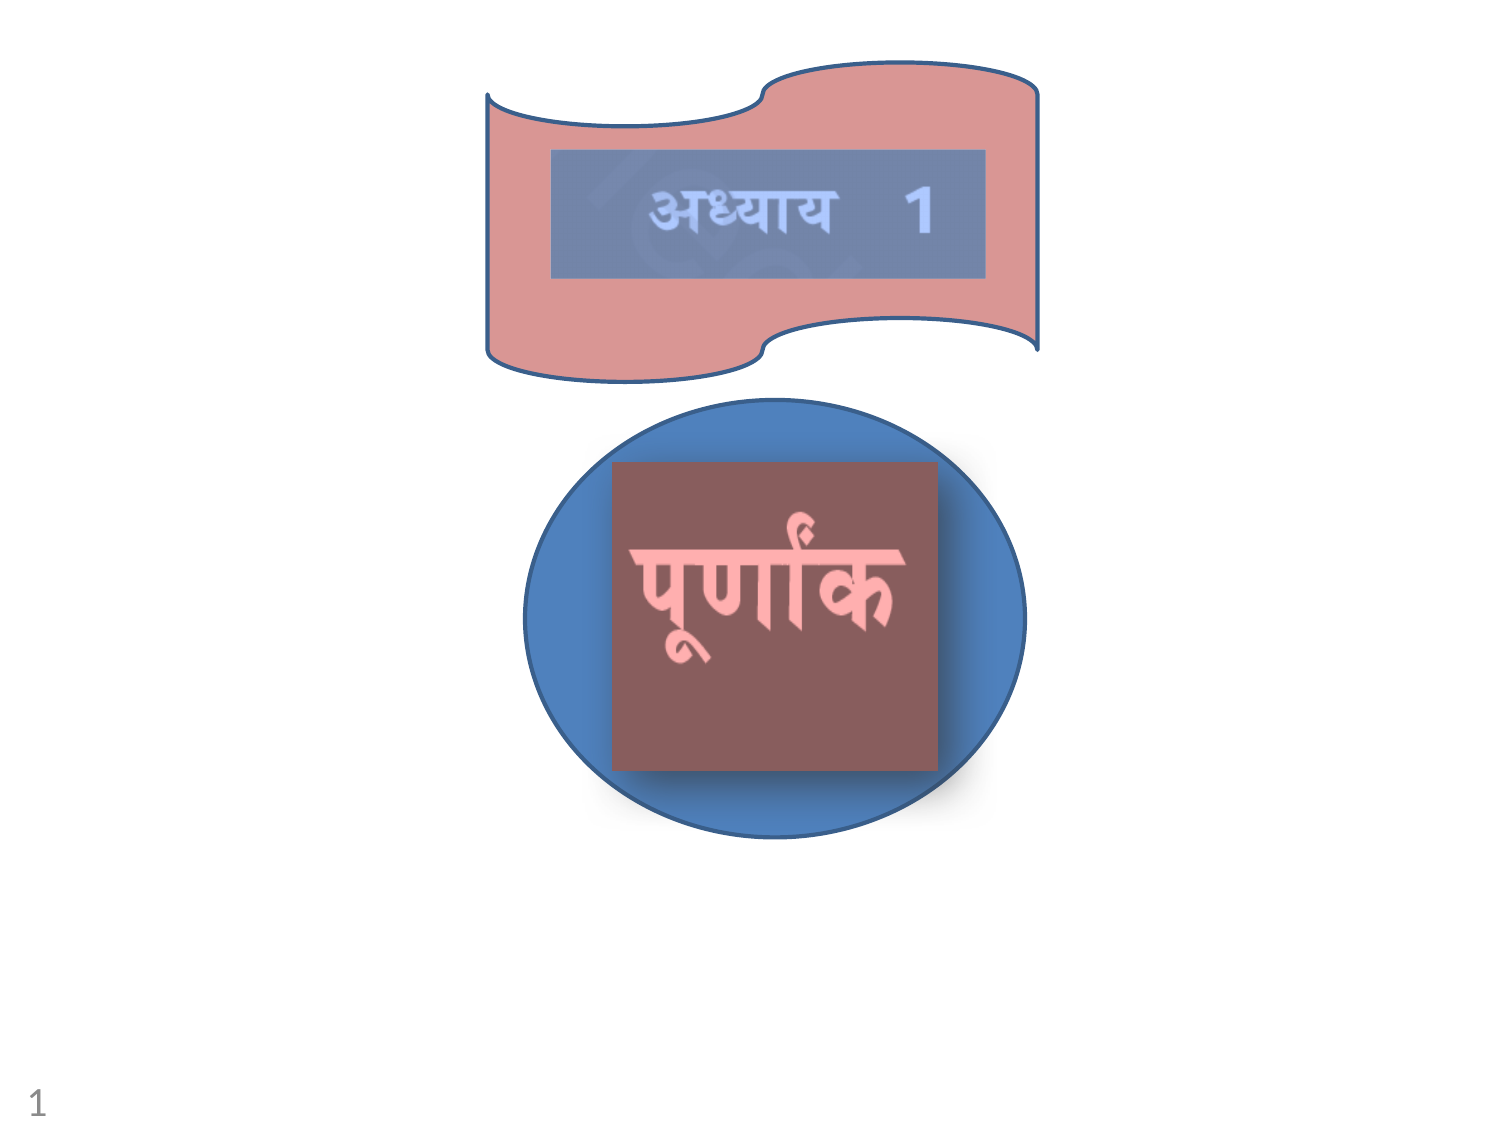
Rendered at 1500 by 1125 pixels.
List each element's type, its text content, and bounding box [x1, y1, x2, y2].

slide_number 1 [0, 1074, 63, 1125]
text_box [838, 60, 1040, 353]
text_box [522, 404, 931, 776]
picture [703, 0, 833, 433]
text_box [485, 92, 698, 385]
text_box [668, 819, 882, 840]
picture [612, 462, 950, 771]
text_box [984, 495, 1028, 740]
